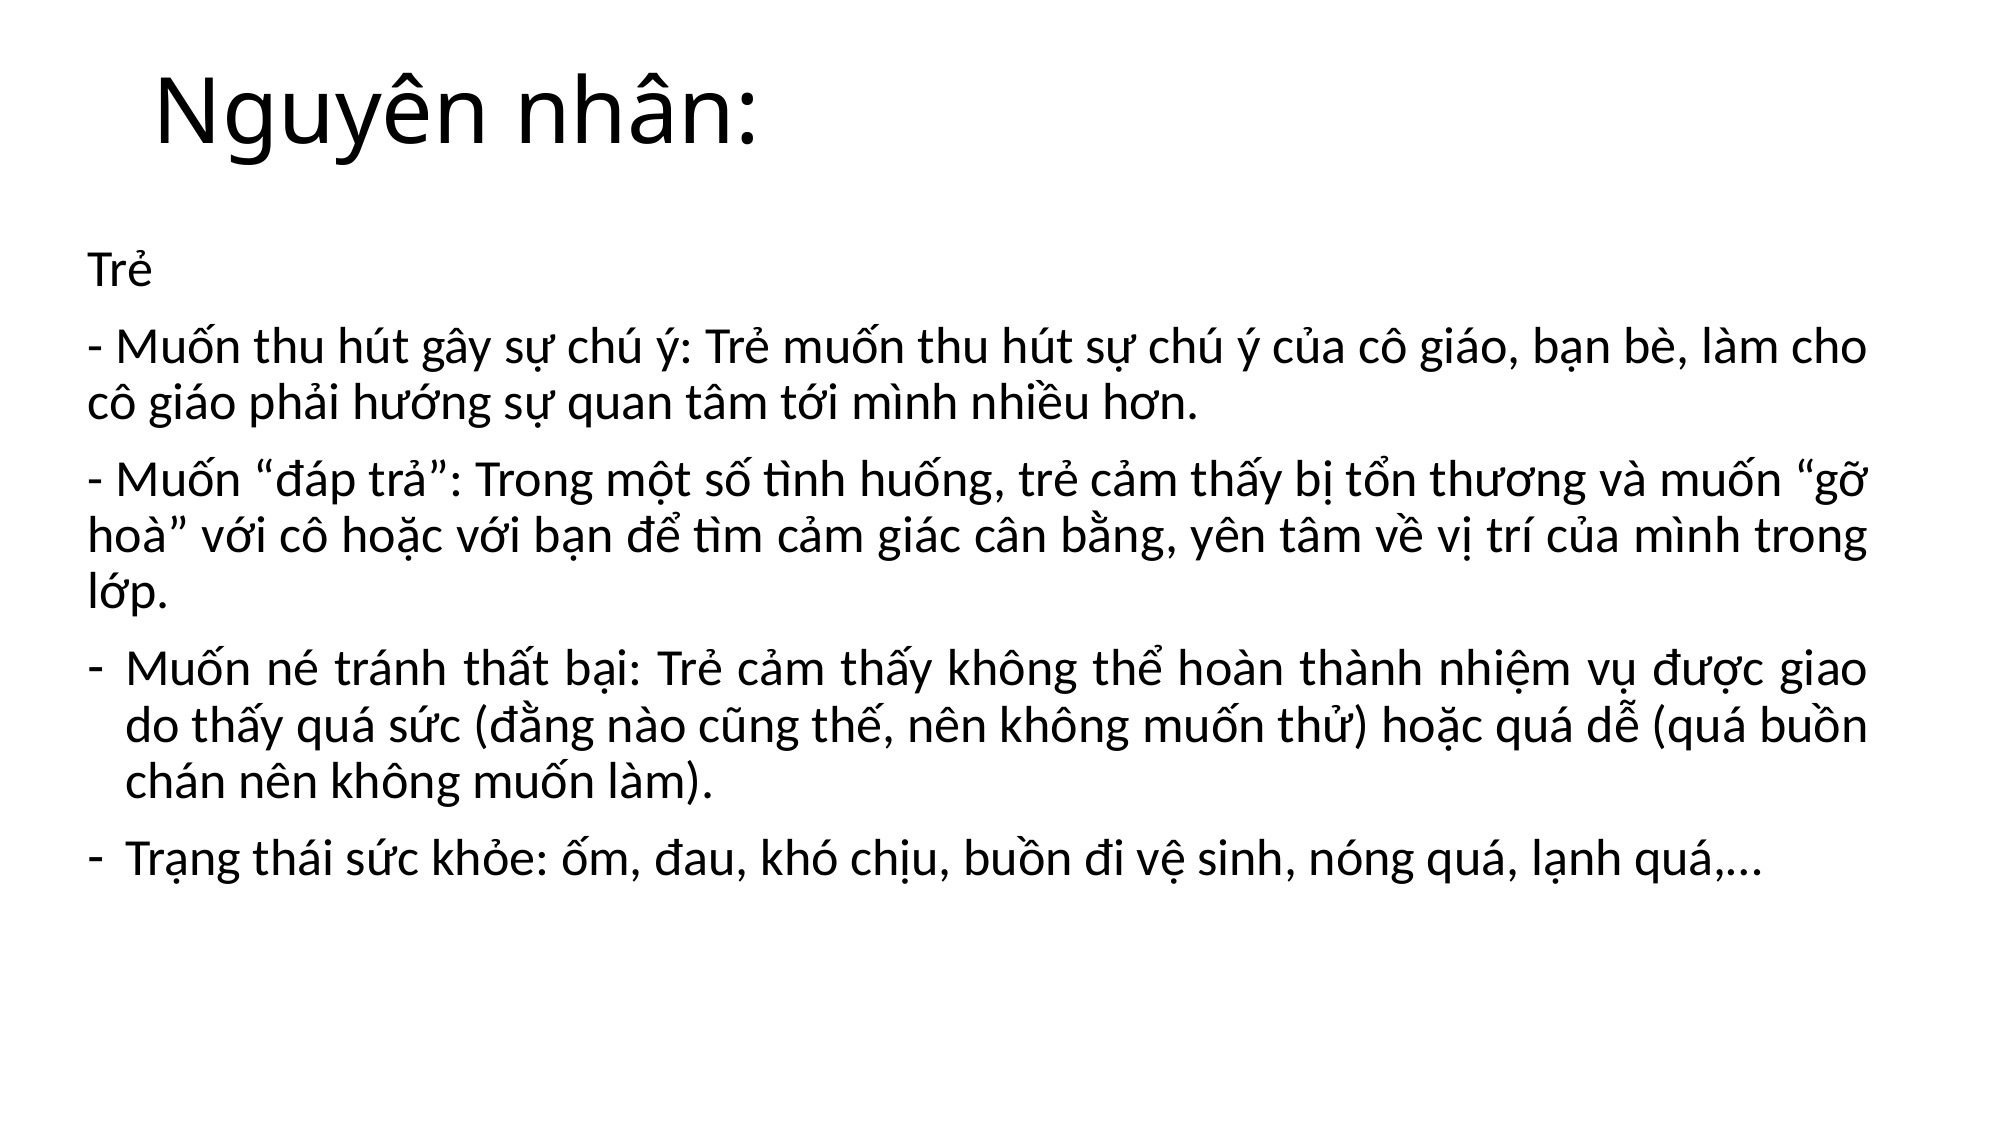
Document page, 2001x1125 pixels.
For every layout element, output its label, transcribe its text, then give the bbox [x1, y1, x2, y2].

title Nguyên nhân: [137, 59, 1863, 233]
list Trẻ - Muốn thu hút gây sự chú ý: Trẻ muốn thu hút sự chú ý của cô giáo, bạn bè, làm cho cô giáo phải hướng sự quan tâm tới mình nhiều hơn. - Muốn “đáp trả”: Trong một số tình huống, trẻ cảm thấy bị tổn thương và muốn “gỡ hoà” với cô hoặc với bạn để tìm cảm giác cân bằng, yên tâm về vị trí của mình trong lớp. Muốn né tránh thất bại: Trẻ cảm thấy không thể hoàn thành nhiệm vụ được giao do thấy quá sức (đằng nào cũng thế, nên không muốn thử) hoặc quá dễ (quá buồn chán nên không muốn làm). Trạng thái sức khỏe: ốm, đau, khó chịu, buồn đi vệ sinh, nóng quá, lạnh quá,… [72, 233, 1886, 948]
